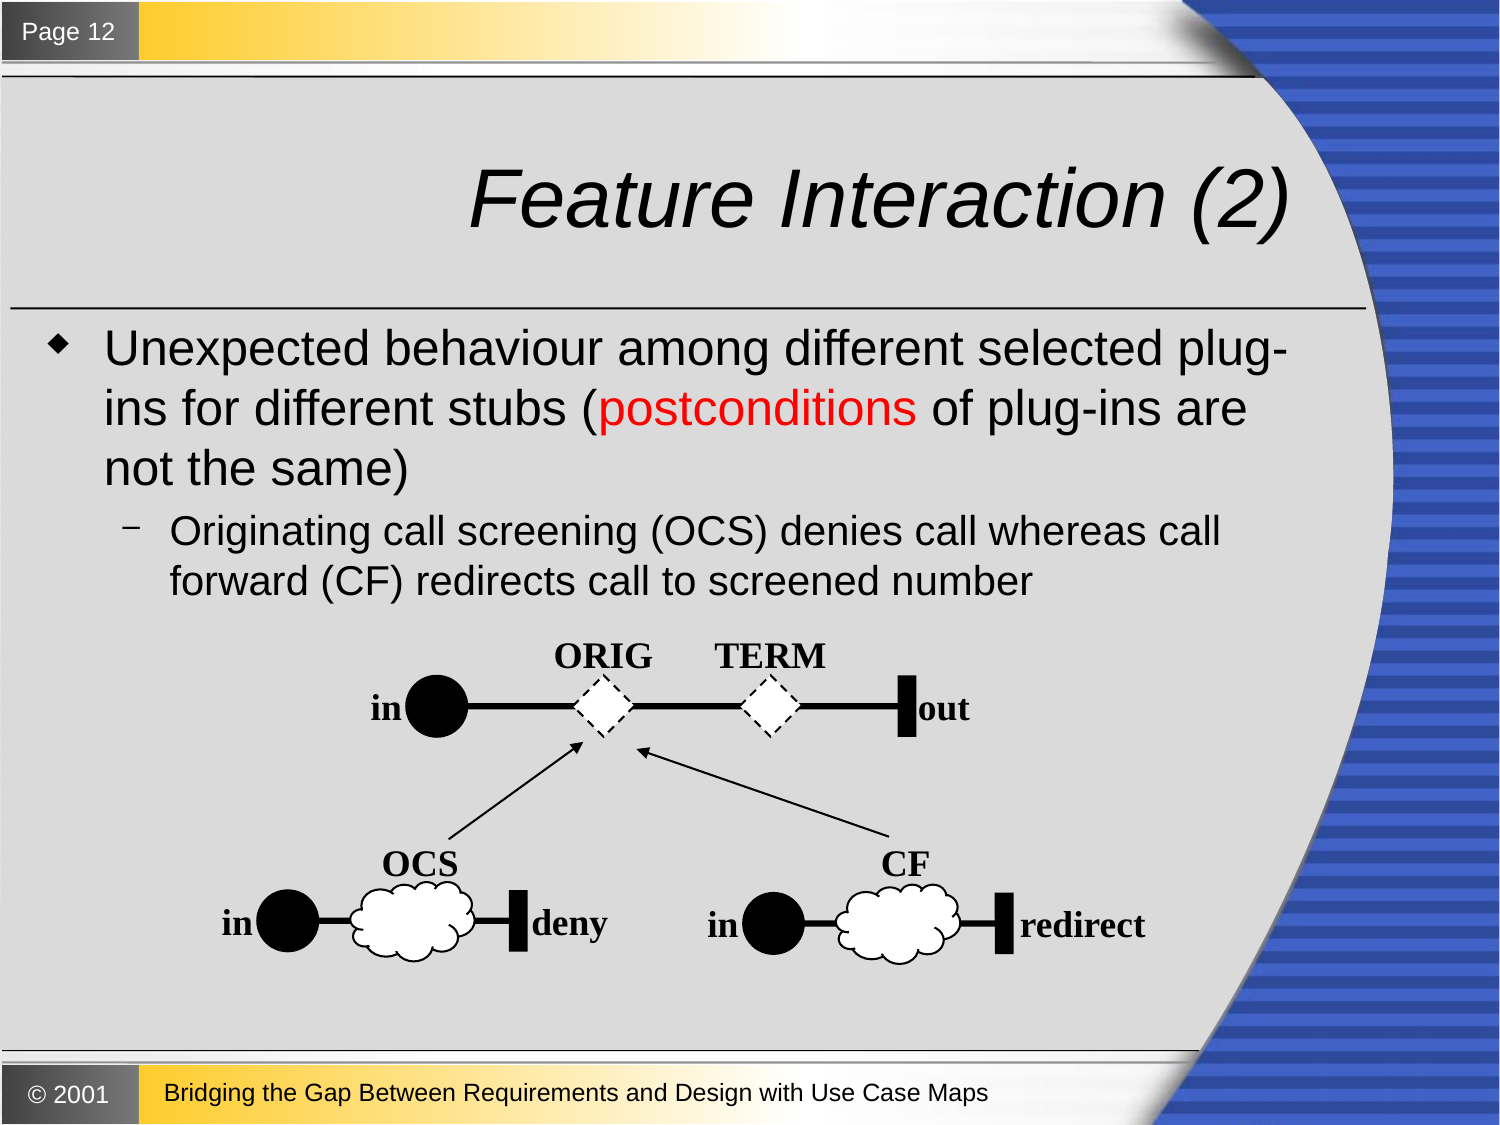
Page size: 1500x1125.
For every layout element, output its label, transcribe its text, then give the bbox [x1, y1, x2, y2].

text_box [636, 747, 871, 830]
text_box [461, 745, 582, 830]
text_box [0, 77, 1394, 1050]
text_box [206, 831, 624, 962]
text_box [691, 831, 1162, 965]
picture [0, 0, 1500, 1125]
title Feature Interaction (2) [32, 99, 1309, 288]
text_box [355, 623, 986, 738]
list Unexpected behaviour among different selected plug-ins for different stubs (postconditions of plug-ins are not the same) Originating call screening (OCS) denies call whereas call forward (CF) redirects call to screened number [32, 308, 1309, 1022]
